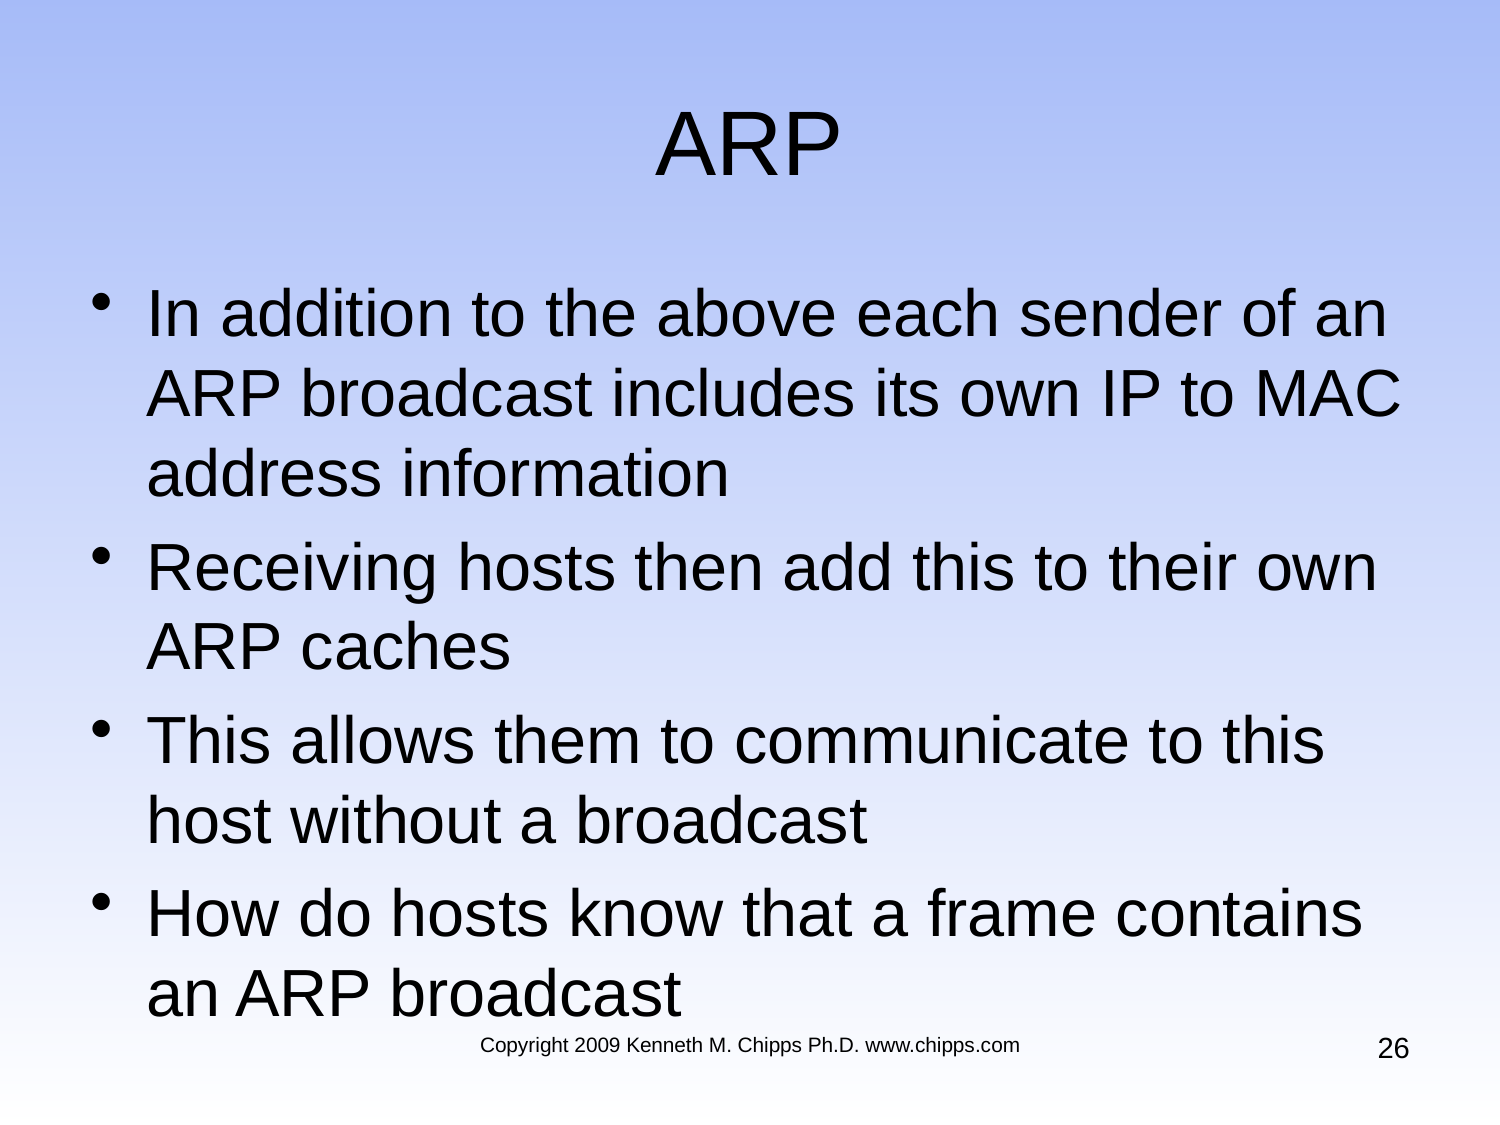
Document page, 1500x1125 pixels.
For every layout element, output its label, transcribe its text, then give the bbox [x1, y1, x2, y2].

list In addition to the above each sender of an ARP broadcast includes its own IP to MAC address information Receiving hosts then add this to their own ARP caches This allows them to communicate to this host without a broadcast How do hosts know that a frame contains an ARP broadcast [74, 262, 1426, 1006]
slide_number 26 [1074, 1021, 1426, 1101]
title ARP [74, 44, 1426, 233]
footer Copyright 2009 Kenneth M. Chipps Ph.D. www.chipps.com [449, 1024, 1051, 1103]
